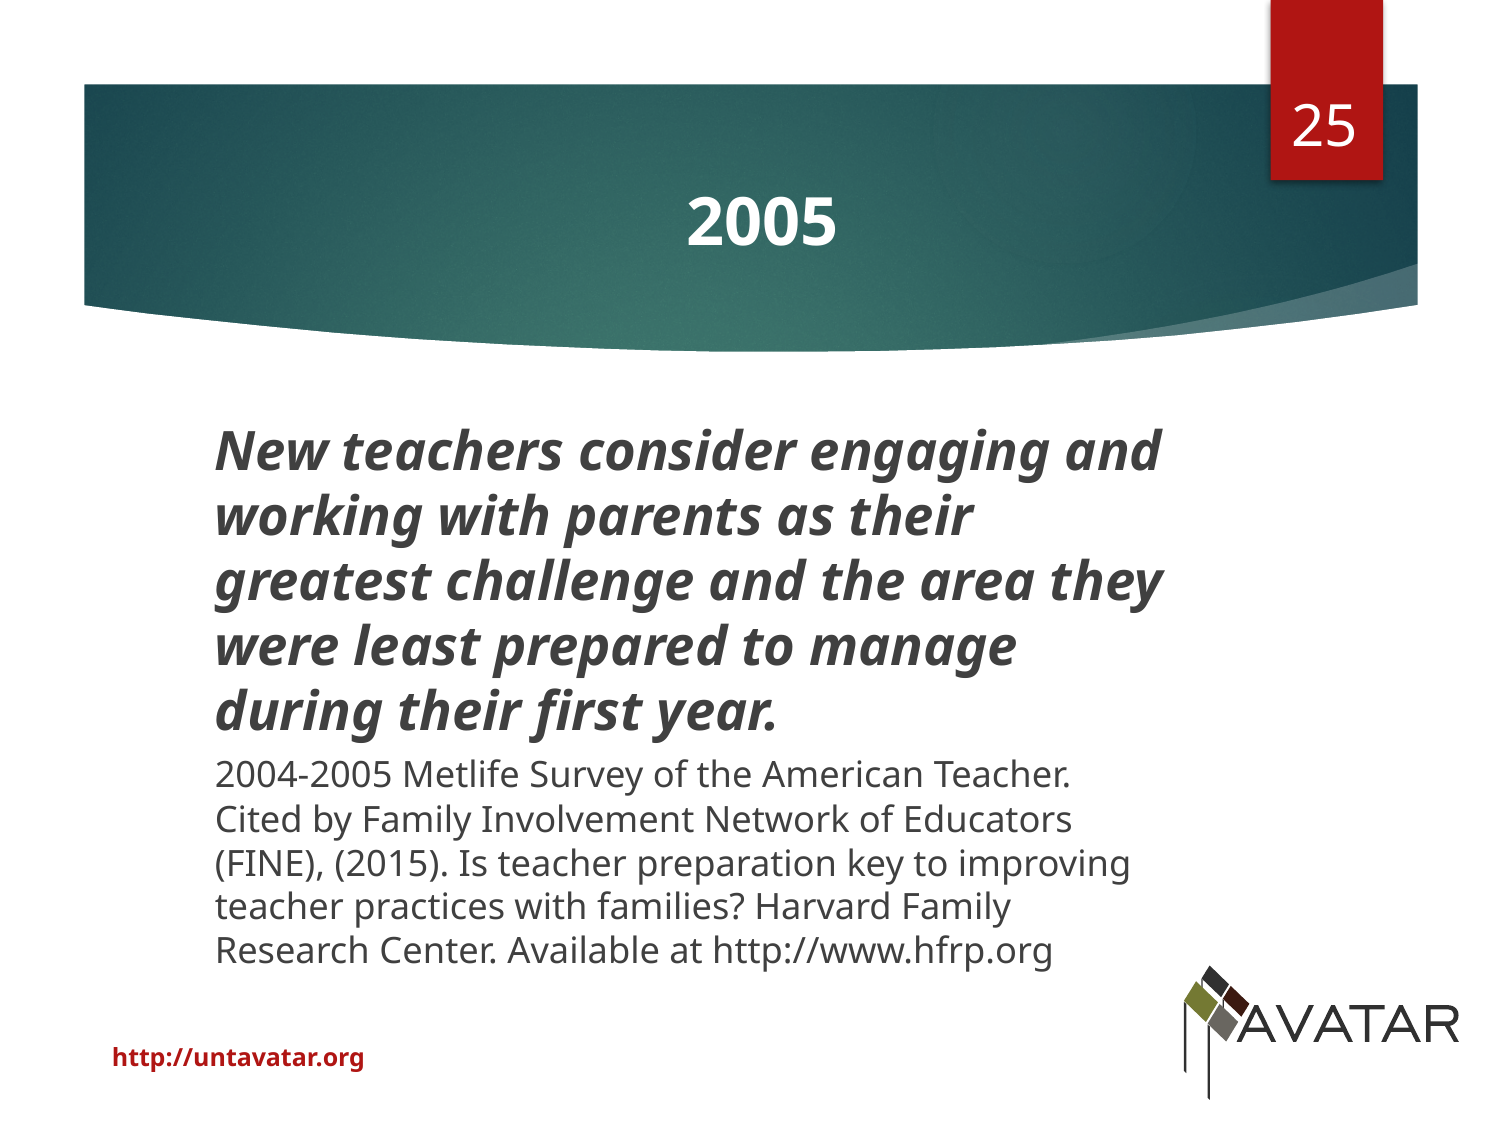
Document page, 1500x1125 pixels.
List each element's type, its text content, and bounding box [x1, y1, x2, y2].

footer http://untavatar.org [96, 1045, 731, 1083]
list New teachers consider engaging and working with parents as their greatest challenge and the area they were least prepared to manage during their first year. 2004-2005 Metlife Survey of the American Teacher. Cited by Family Involvement Network of Educators (FINE), (2015). Is teacher preparation key to improving teacher practices with families? Harvard Family Research Center. Available at http://www.hfrp.org [142, 408, 1183, 988]
title 2005 [112, 125, 1413, 313]
slide_number 25 [1259, 48, 1390, 175]
